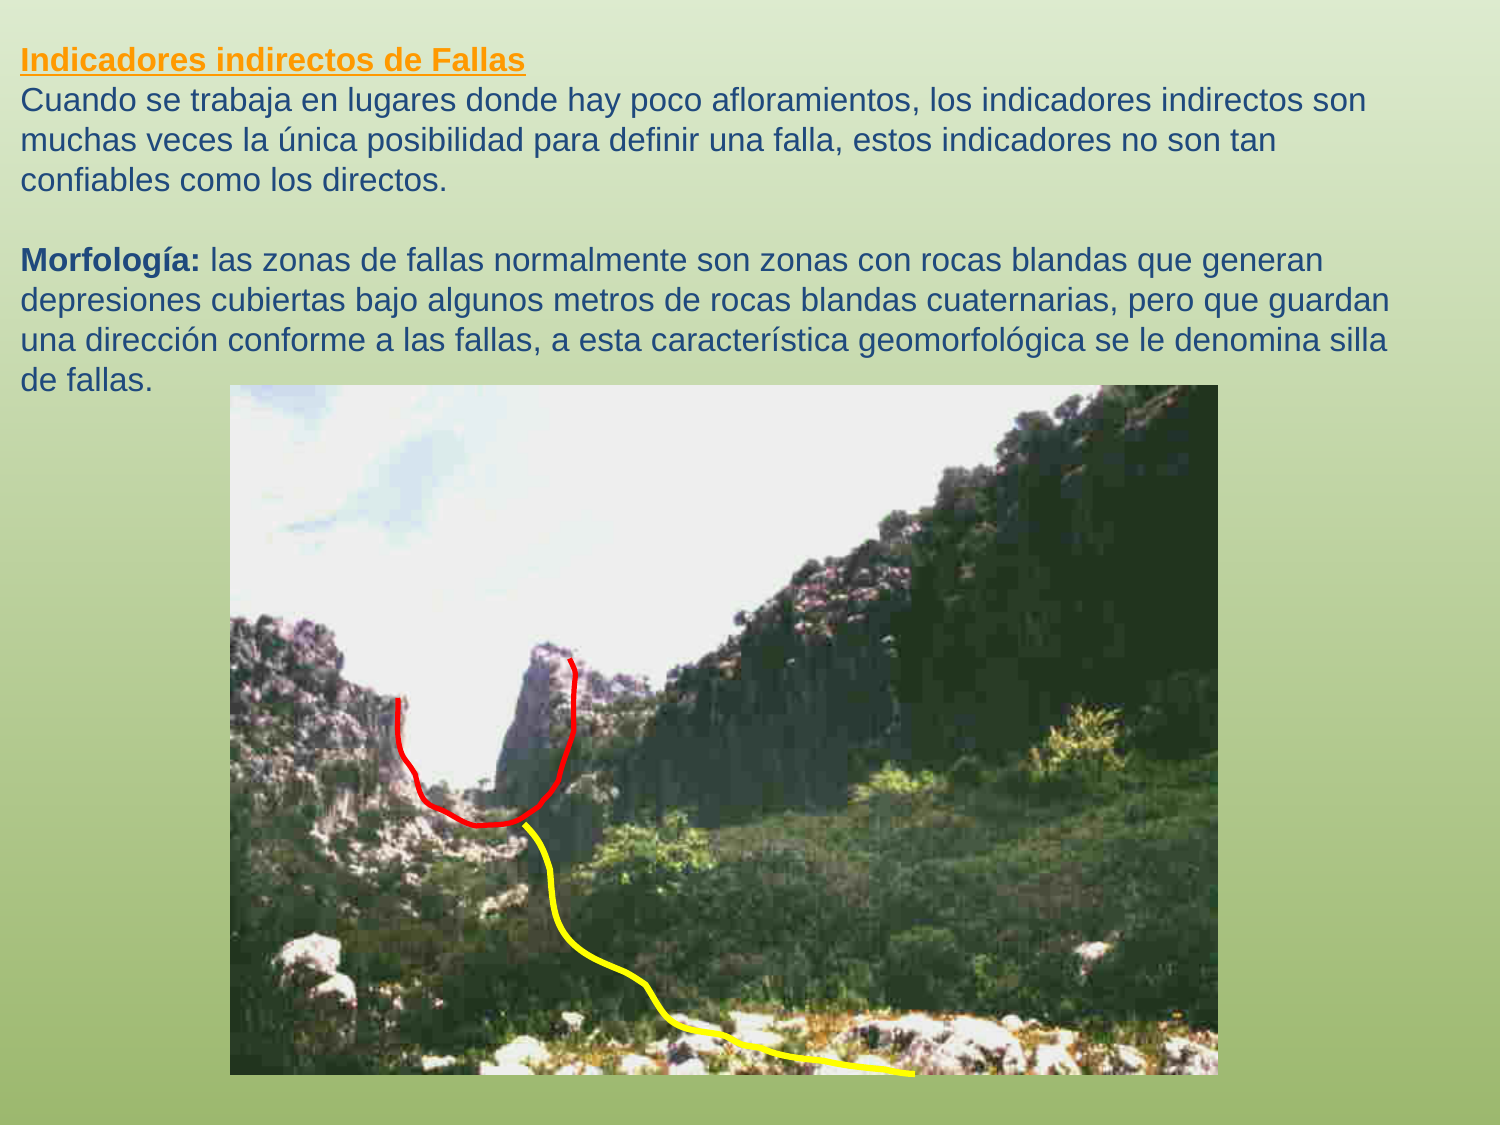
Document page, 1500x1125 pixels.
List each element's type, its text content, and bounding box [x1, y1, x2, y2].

text_box Indicadores indirectos de Fallas Cuando se trabaja en lugares donde hay poco afloramientos, los indicadores indirectos son muchas veces la única posibilidad para definir una falla, estos indicadores no son tan confiables como los directos. Morfología: las zonas de fallas normalmente son zonas con rocas blandas que generan depresiones cubiertas bajo algunos metros de rocas blandas cuaternarias, pero que guardan una dirección conforme a las fallas, a esta característica geomorfológica se le denomina silla de fallas. [5, 30, 1424, 445]
picture [229, 385, 1218, 1075]
